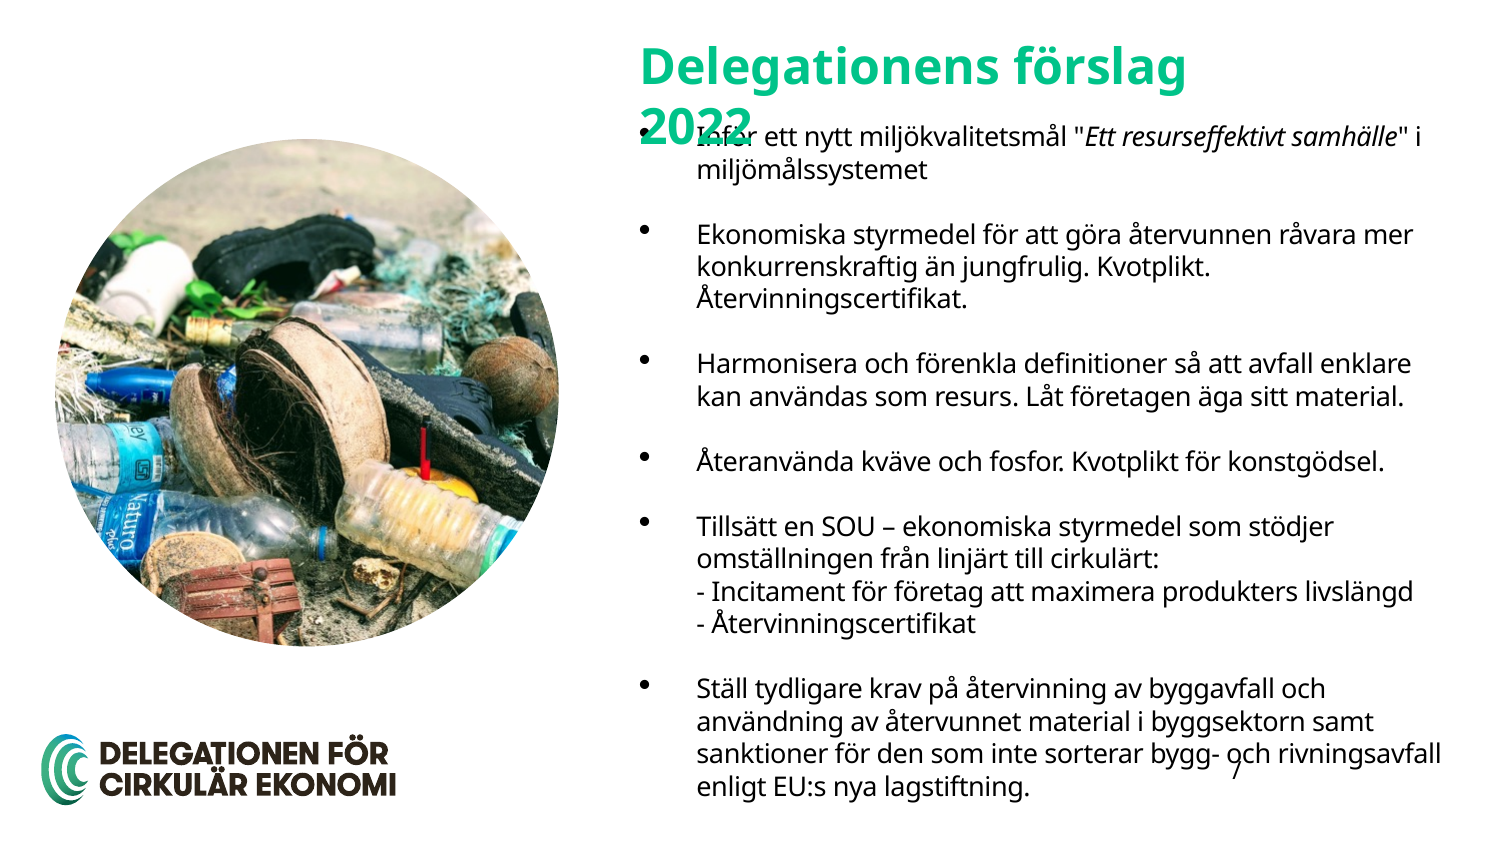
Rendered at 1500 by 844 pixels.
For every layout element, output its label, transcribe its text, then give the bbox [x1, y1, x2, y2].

list Inför ett nytt miljökvalitetsmål "Ett resurseffektivt samhälle" i miljömålssystemet Ekonomiska styrmedel för att göra återvunnen råvara mer konkurrenskraftig än jungfrulig. Kvotplikt. Återvinningscertifikat. Harmonisera och förenkla definitioner så att avfall enklare kan användas som resurs. Låt företagen äga sitt material. Återanvända kväve och fosfor. Kvotplikt för konstgödsel. Tillsätt en SOU – ekonomiska styrmedel som stödjer omställningen från linjärt till cirkulärt: - Incitament för företag att maximera produkters livslängd - Återvinningscertifikat Ställ tydligare krav på återvinning av byggavfall och användning av återvunnet material i byggsektorn samt sanktioner för den som inte sorterar bygg- och rivningsavfall enligt EU:s nya lagstiftning. [640, 119, 1459, 829]
picture [54, 138, 559, 647]
text_box Delegationens förslag 2022 [624, 27, 1309, 163]
